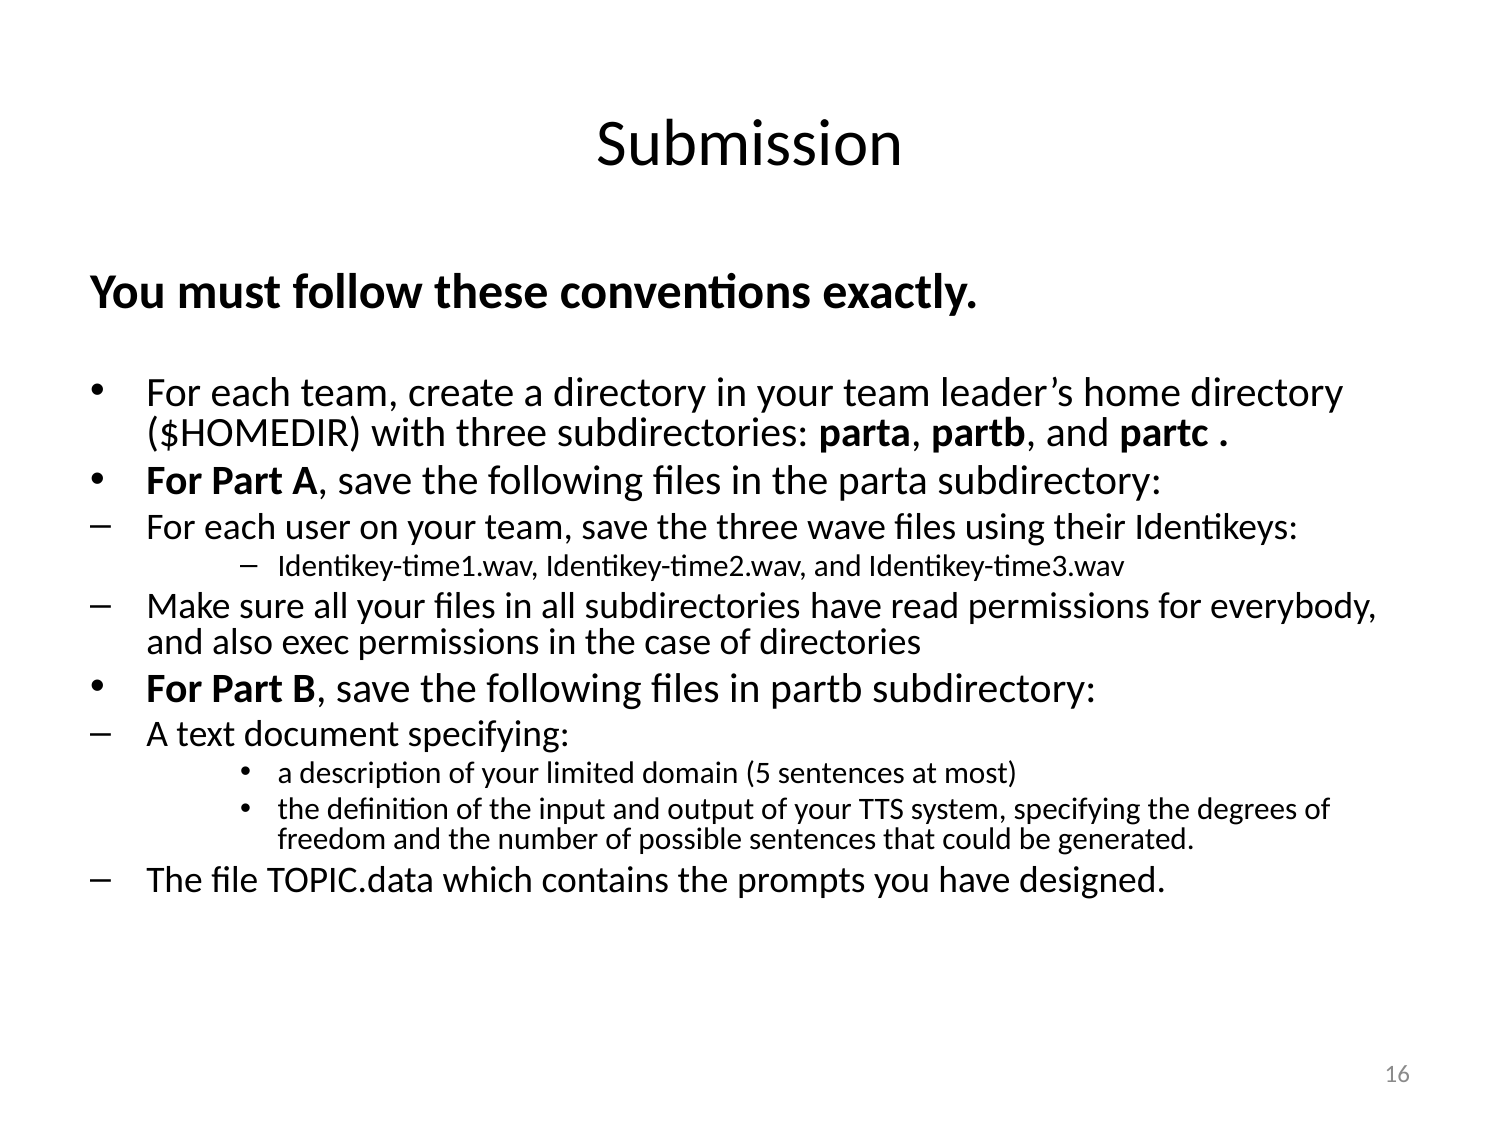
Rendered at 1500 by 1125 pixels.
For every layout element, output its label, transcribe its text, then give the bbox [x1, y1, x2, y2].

list You must follow these conventions exactly. For each team, create a directory in your team leader’s home directory ($HOMEDIR) with three subdirectories: parta, partb, and partc . For Part A, save the following files in the parta subdirectory: For each user on your team, save the three wave files using their Identikeys: Identikey-time1.wav, Identikey-time2.wav, and Identikey-time3.wav Make sure all your files in all subdirectories have read permissions for everybody, and also exec permissions in the case of directories For Part B, save the following files in partb subdirectory: A text document specifying: a description of your limited domain (5 sentences at most) the definition of the input and output of your TTS system, specifying the degrees of freedom and the number of possible sentences that could be generated. The file TOPIC.data which contains the prompts you have designed. [74, 262, 1426, 1006]
title Submission [74, 44, 1426, 233]
slide_number 16 [1074, 1042, 1425, 1103]
